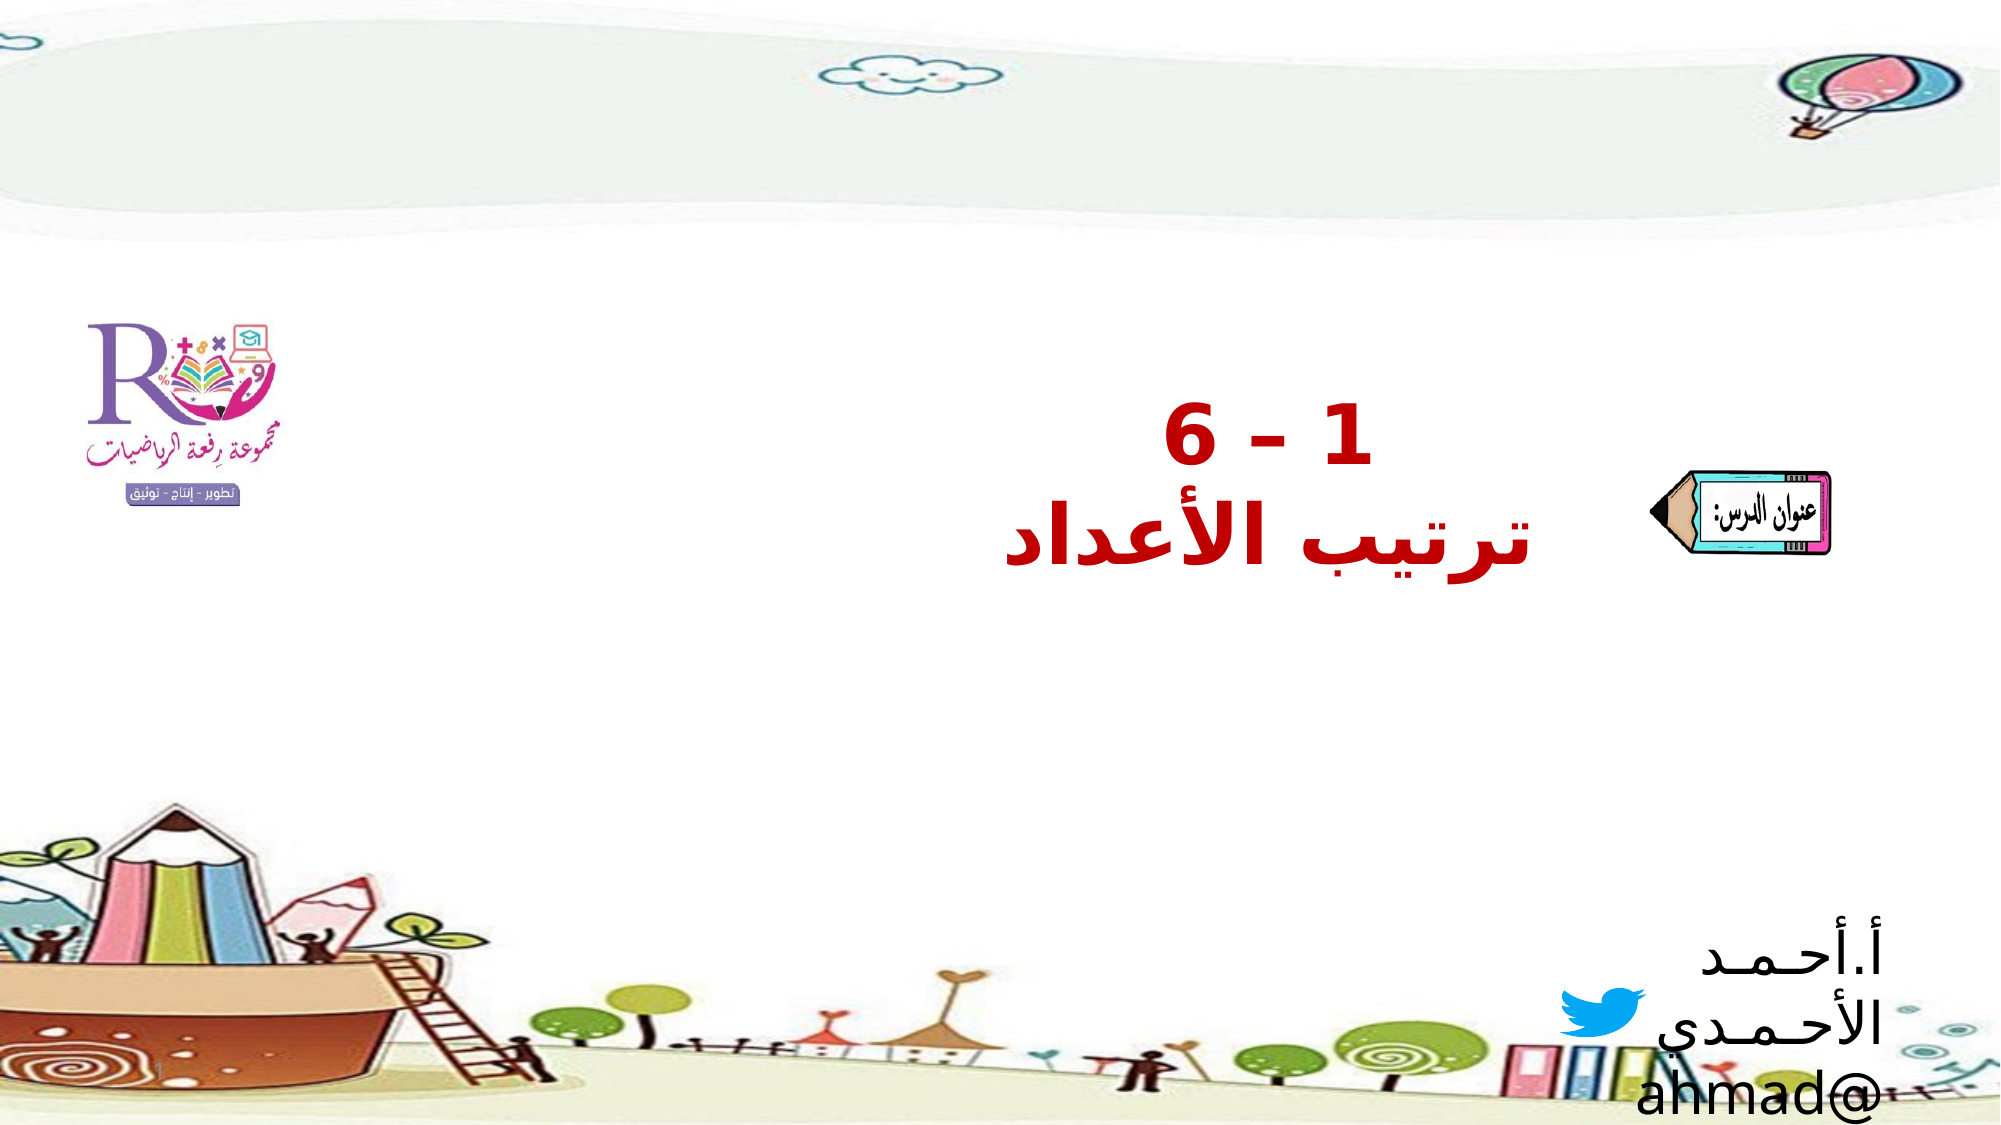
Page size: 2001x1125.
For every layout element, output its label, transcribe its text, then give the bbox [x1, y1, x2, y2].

picture [0, 0, 2001, 1125]
text_box أ.أحـمـد الأحـمـدي @ahmad9963 [1595, 908, 1900, 1125]
text_box 1 – 6 ترتيب الأعداد [869, 374, 1669, 589]
slide_number 1 [137, 1042, 588, 1103]
